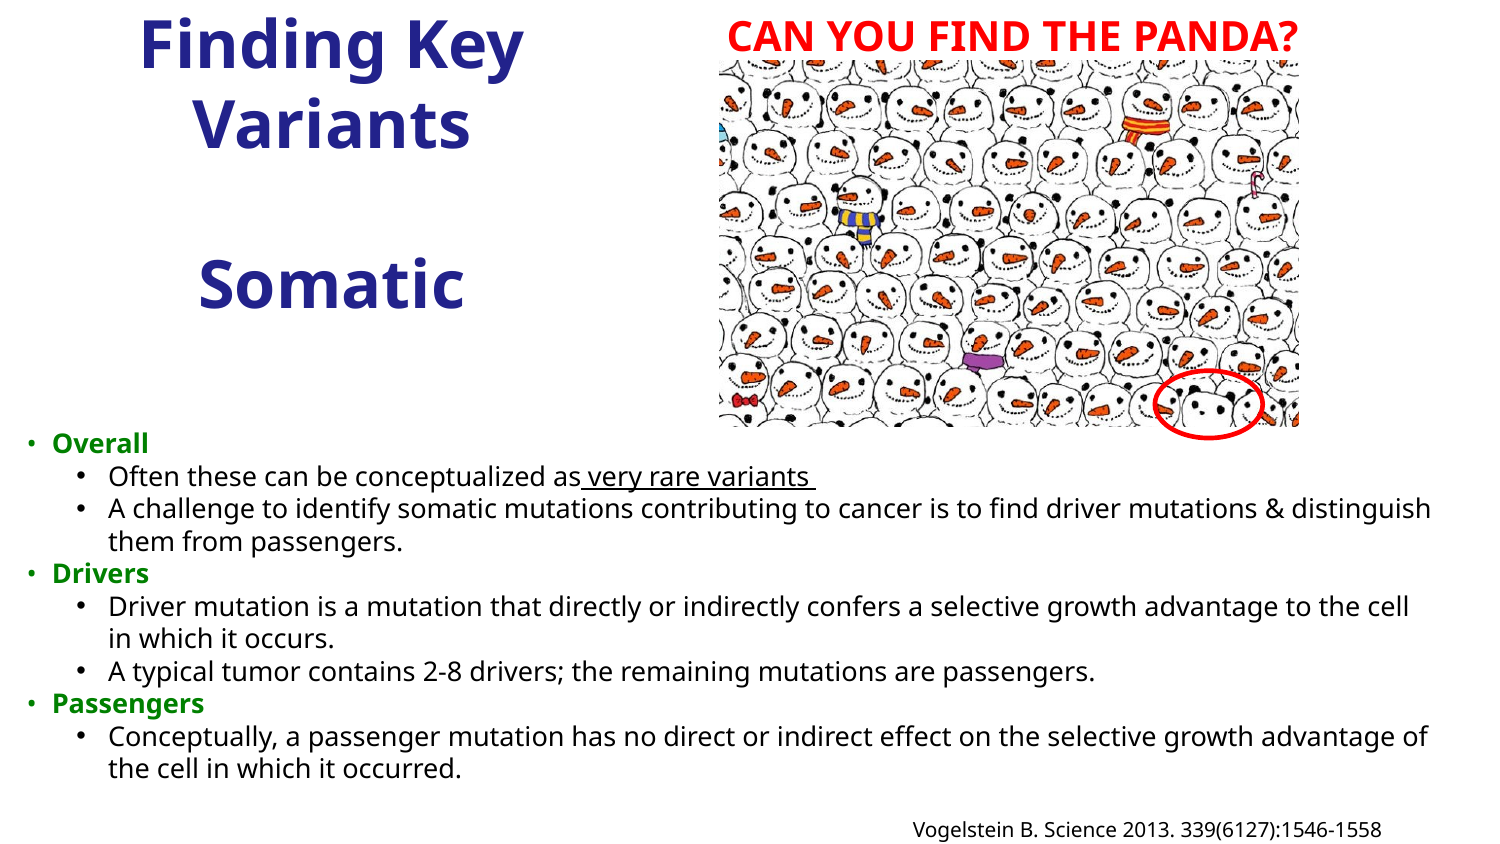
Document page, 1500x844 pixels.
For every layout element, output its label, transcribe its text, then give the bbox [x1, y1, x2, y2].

title Finding Key Variants Somatic [74, 32, 590, 292]
text_box CAN YOU FIND THE PANDA? [711, 2, 1325, 52]
picture [718, 60, 1299, 428]
text_box [1186, 435, 1232, 439]
list Overall Often these can be conceptualized as very rare variants A challenge to identify somatic mutations contributing to cancer is to find driver mutations & distinguish them from passengers. Drivers Driver mutation is a mutation that directly or indirectly confers a selective growth advantage to the cell in which it occurs. A typical tumor contains 2-8 drivers; the remaining mutations are passengers. Passengers Conceptually, a passenger mutation has no direct or indirect effect on the selective growth advantage of the cell in which it occurred. [0, 419, 1451, 828]
text_box Vogelstein B. Science 2013. 339(6127):1546-1558 [897, 808, 1444, 840]
